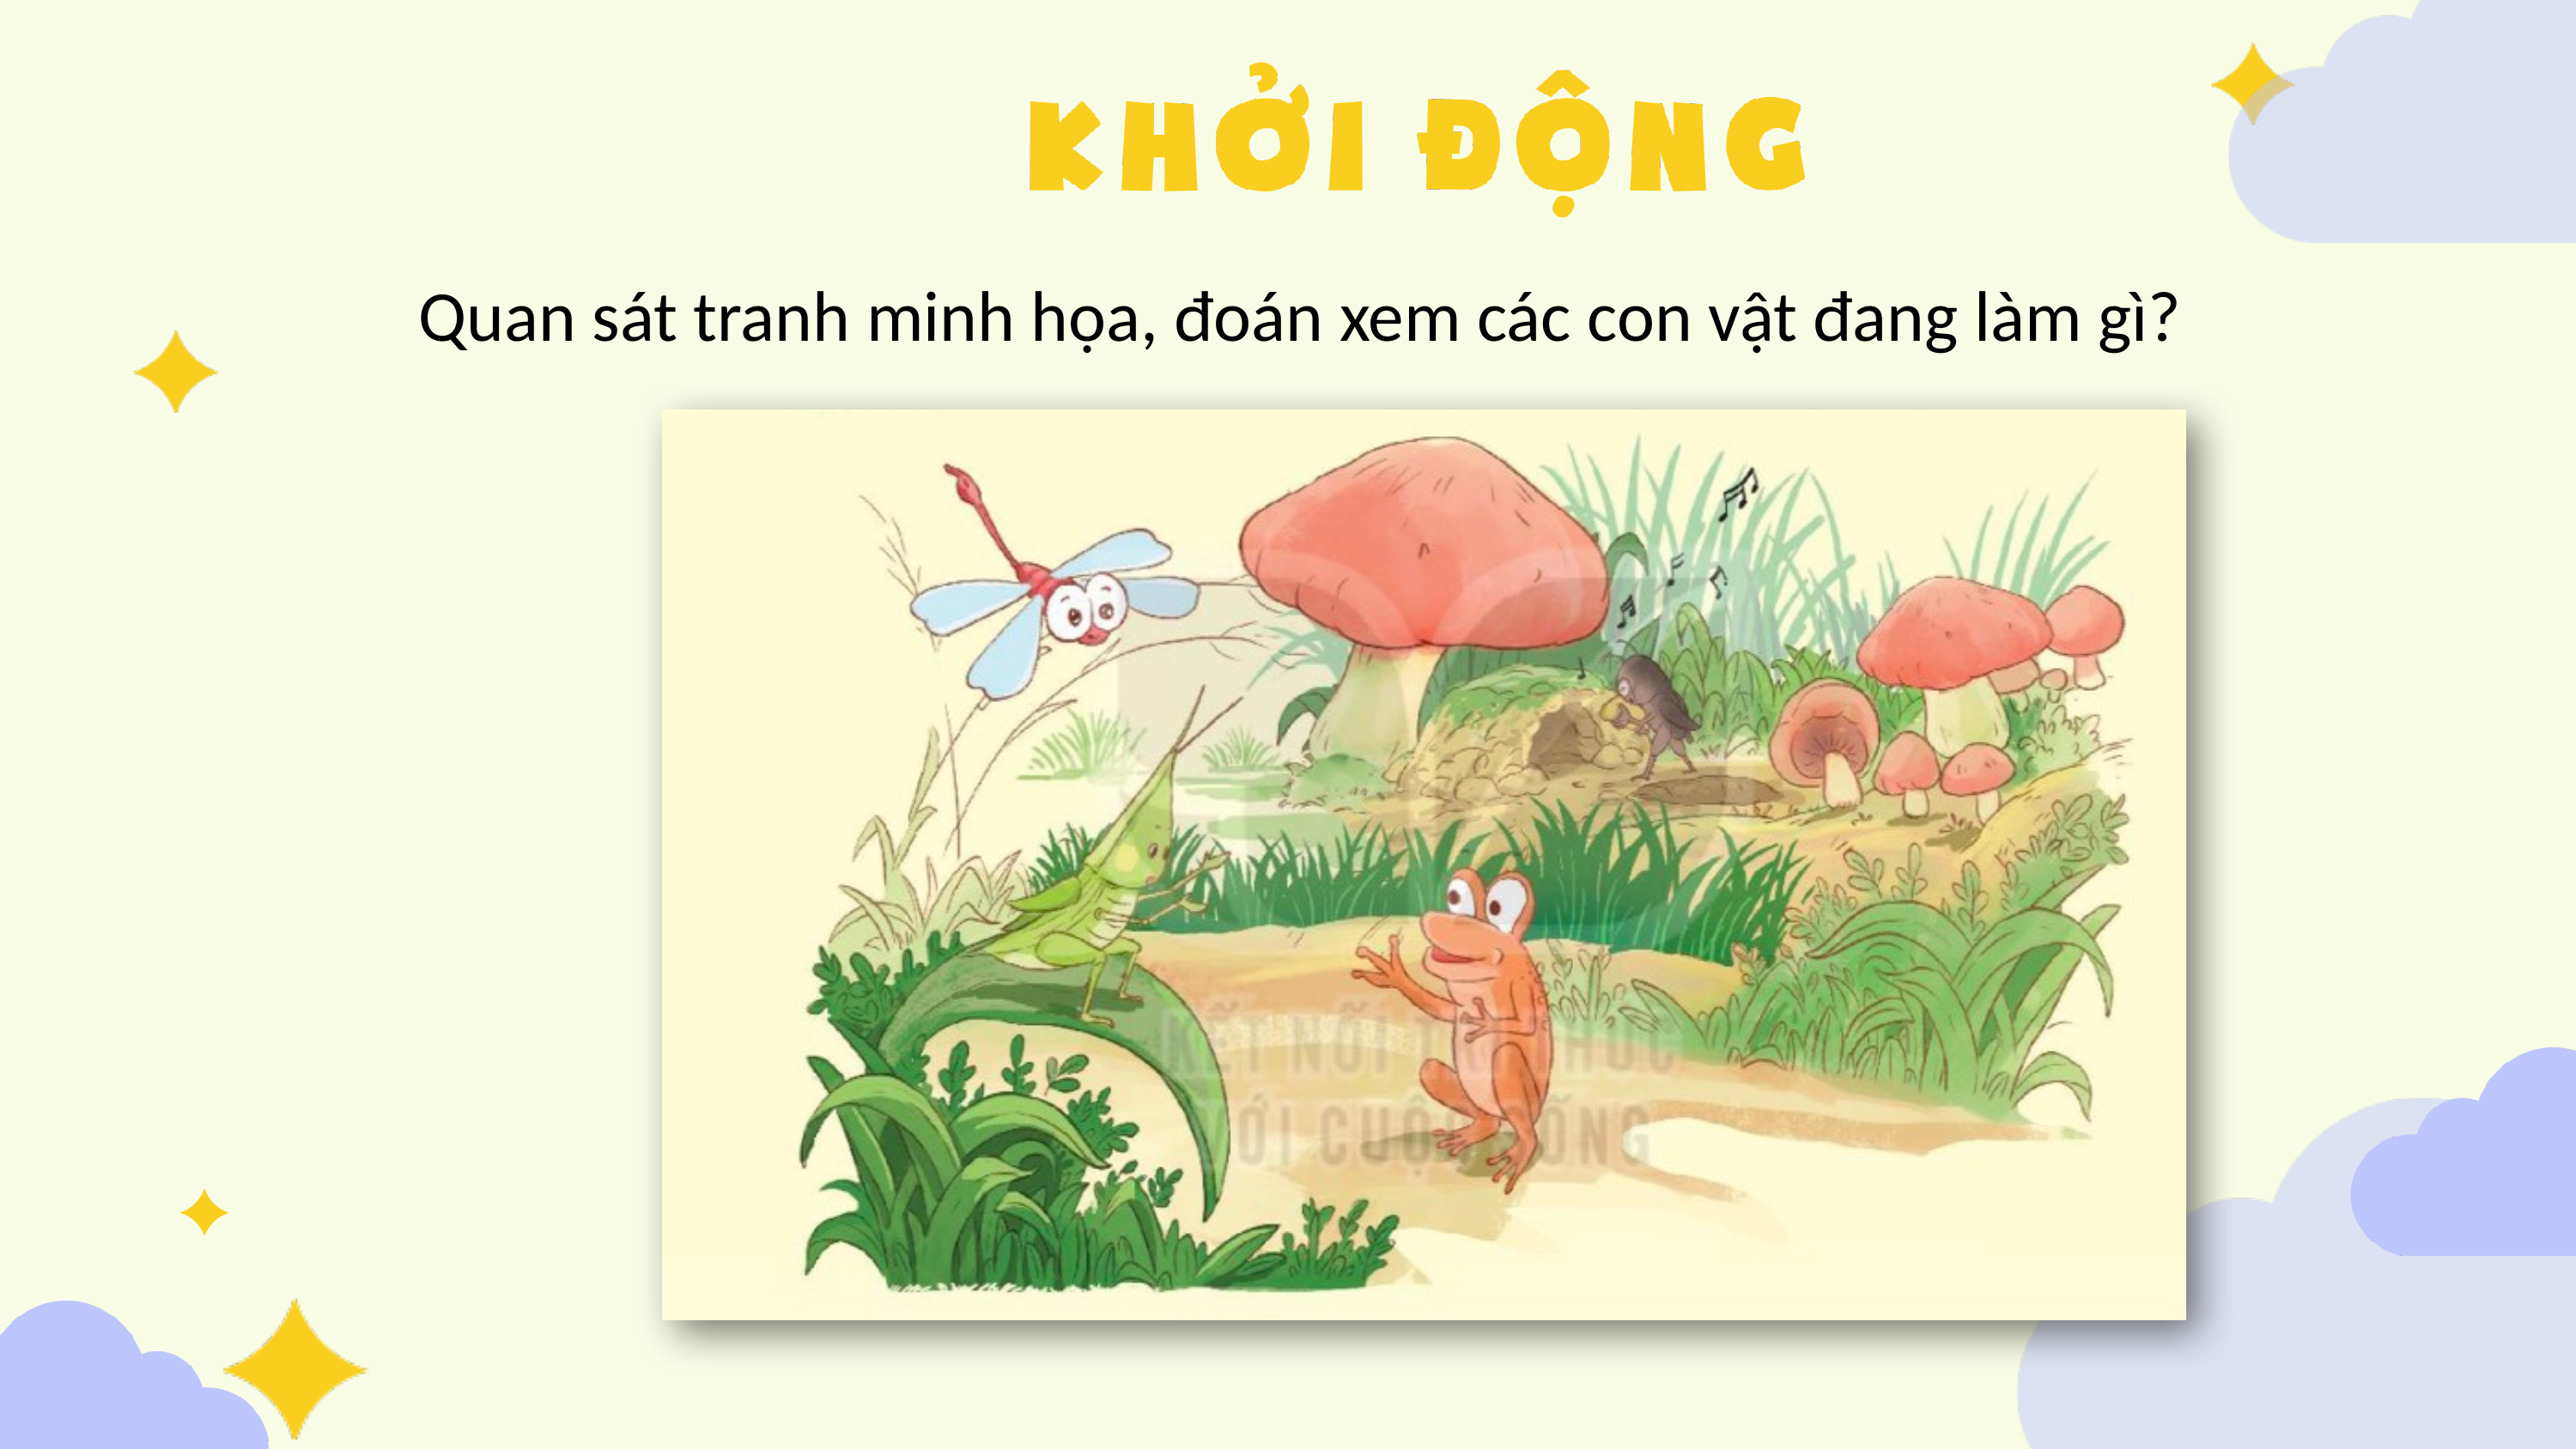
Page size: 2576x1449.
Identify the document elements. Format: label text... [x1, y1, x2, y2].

text_box Quan sát tranh minh họa, đoán xem các con vật đang làm gì? [405, 263, 2443, 362]
picture [133, 330, 220, 414]
picture [0, 1297, 369, 1449]
picture [179, 1187, 228, 1235]
picture [2210, 0, 2576, 243]
picture [922, 0, 1927, 276]
picture [662, 409, 2576, 1449]
